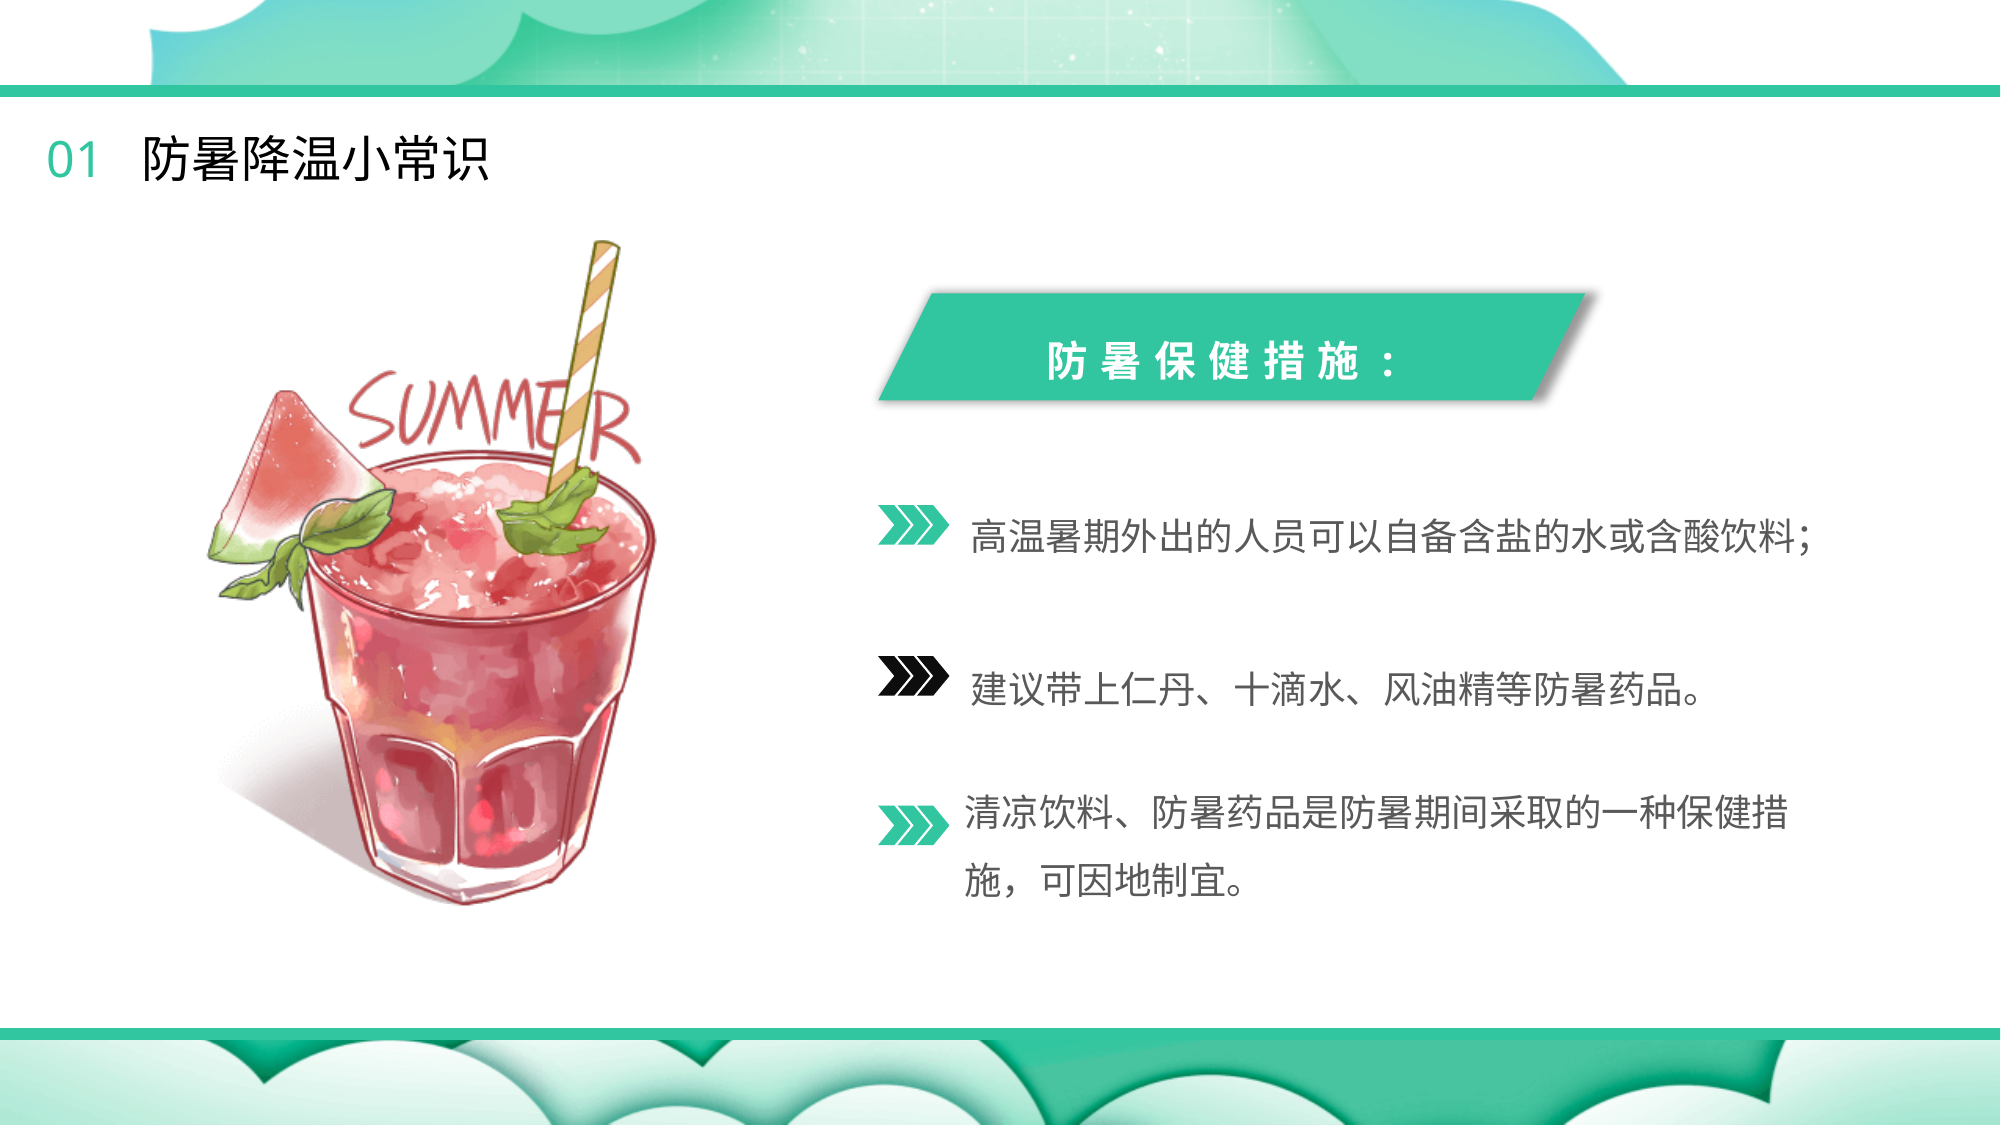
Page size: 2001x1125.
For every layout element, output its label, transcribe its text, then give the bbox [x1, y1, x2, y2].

text_box 防暑保健措施: [876, 292, 1587, 402]
picture [0, 0, 2000, 85]
text_box 01 防暑降温小常识 [32, 120, 507, 195]
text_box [878, 460, 1818, 903]
picture [193, 214, 677, 940]
picture [0, 1040, 2000, 1125]
